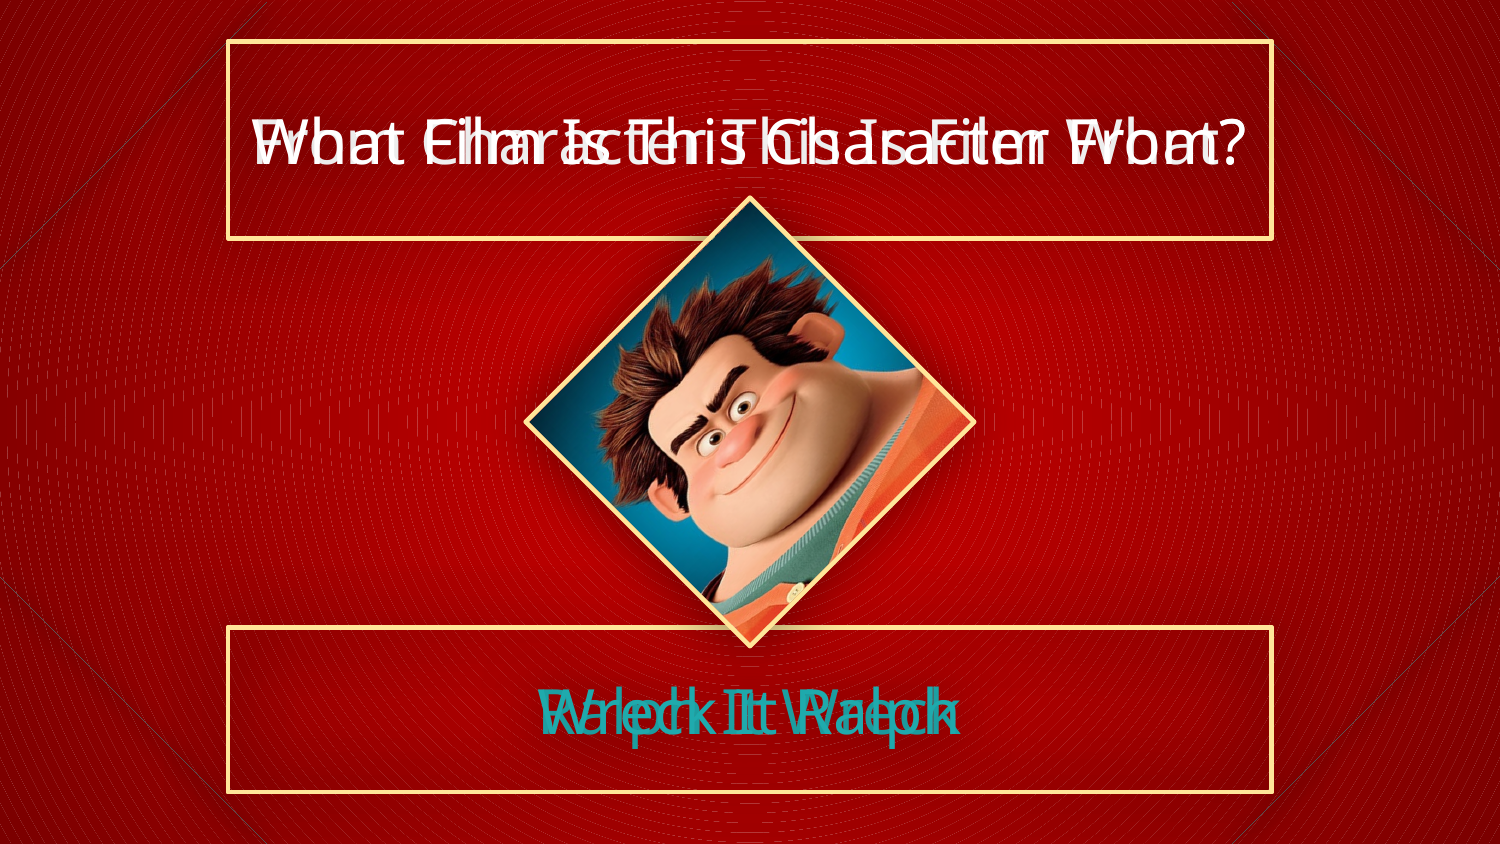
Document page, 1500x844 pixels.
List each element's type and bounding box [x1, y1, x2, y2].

picture [593, 265, 684, 356]
picture [591, 254, 969, 627]
text_box [227, 627, 1272, 793]
text_box [227, 34, 1272, 245]
